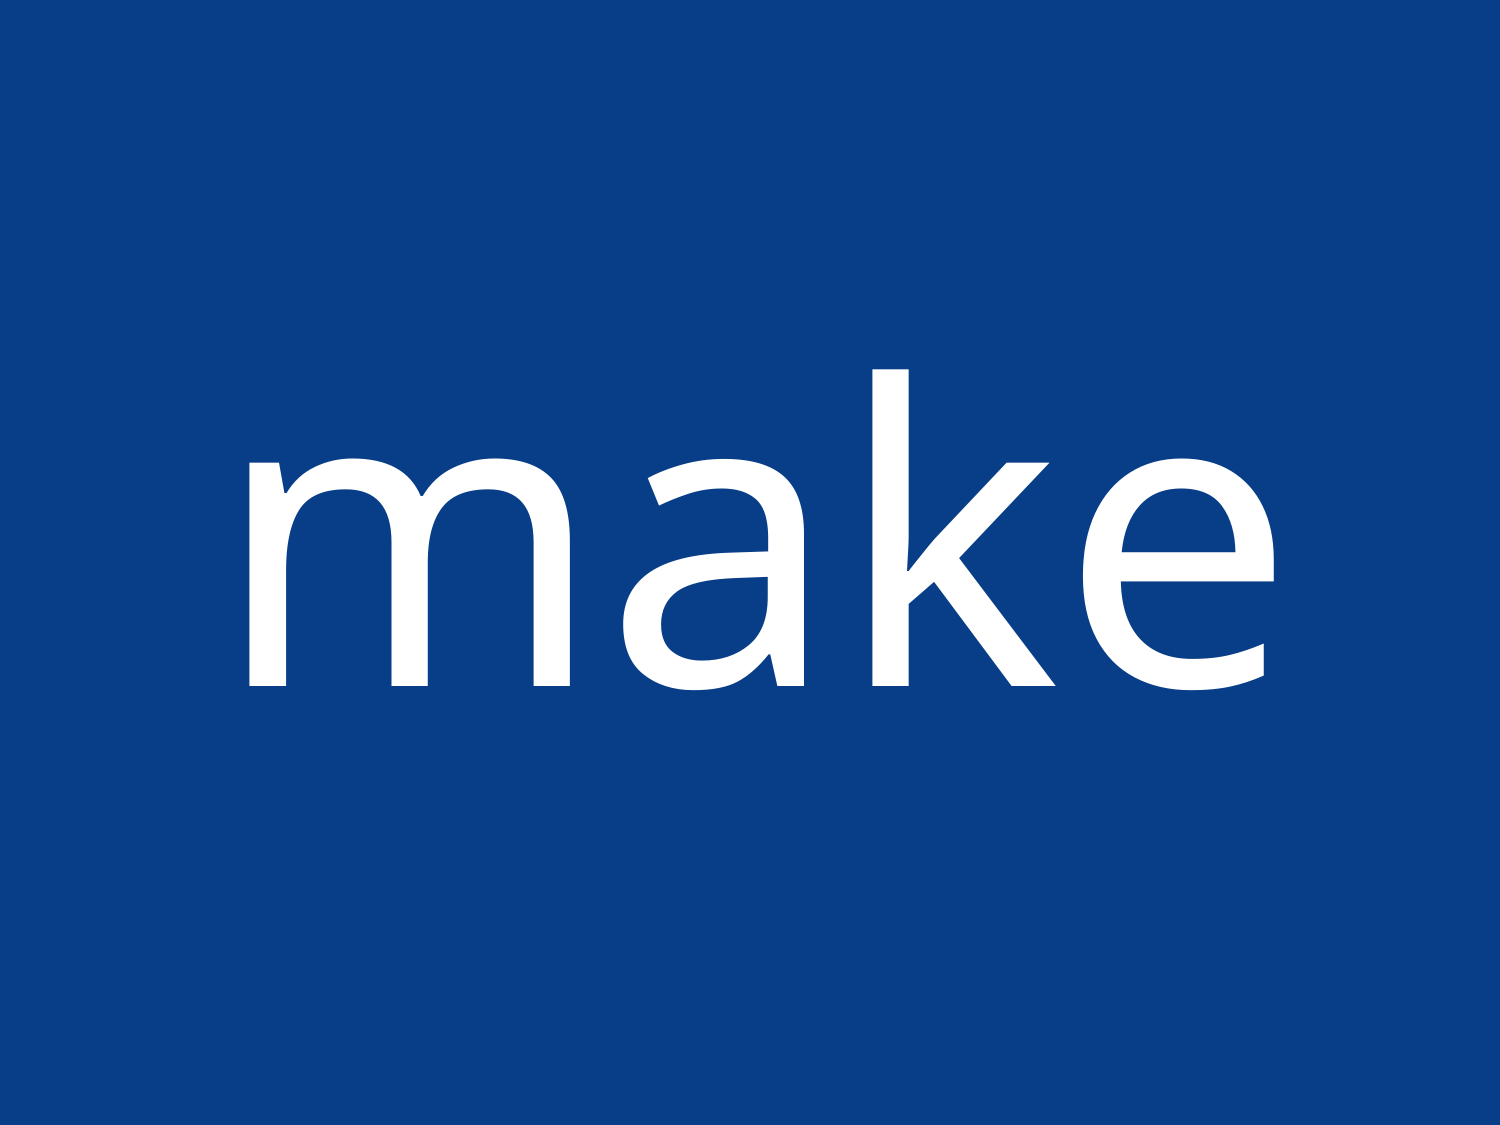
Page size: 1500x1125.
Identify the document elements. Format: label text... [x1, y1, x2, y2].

text_box make [148, 262, 1362, 778]
